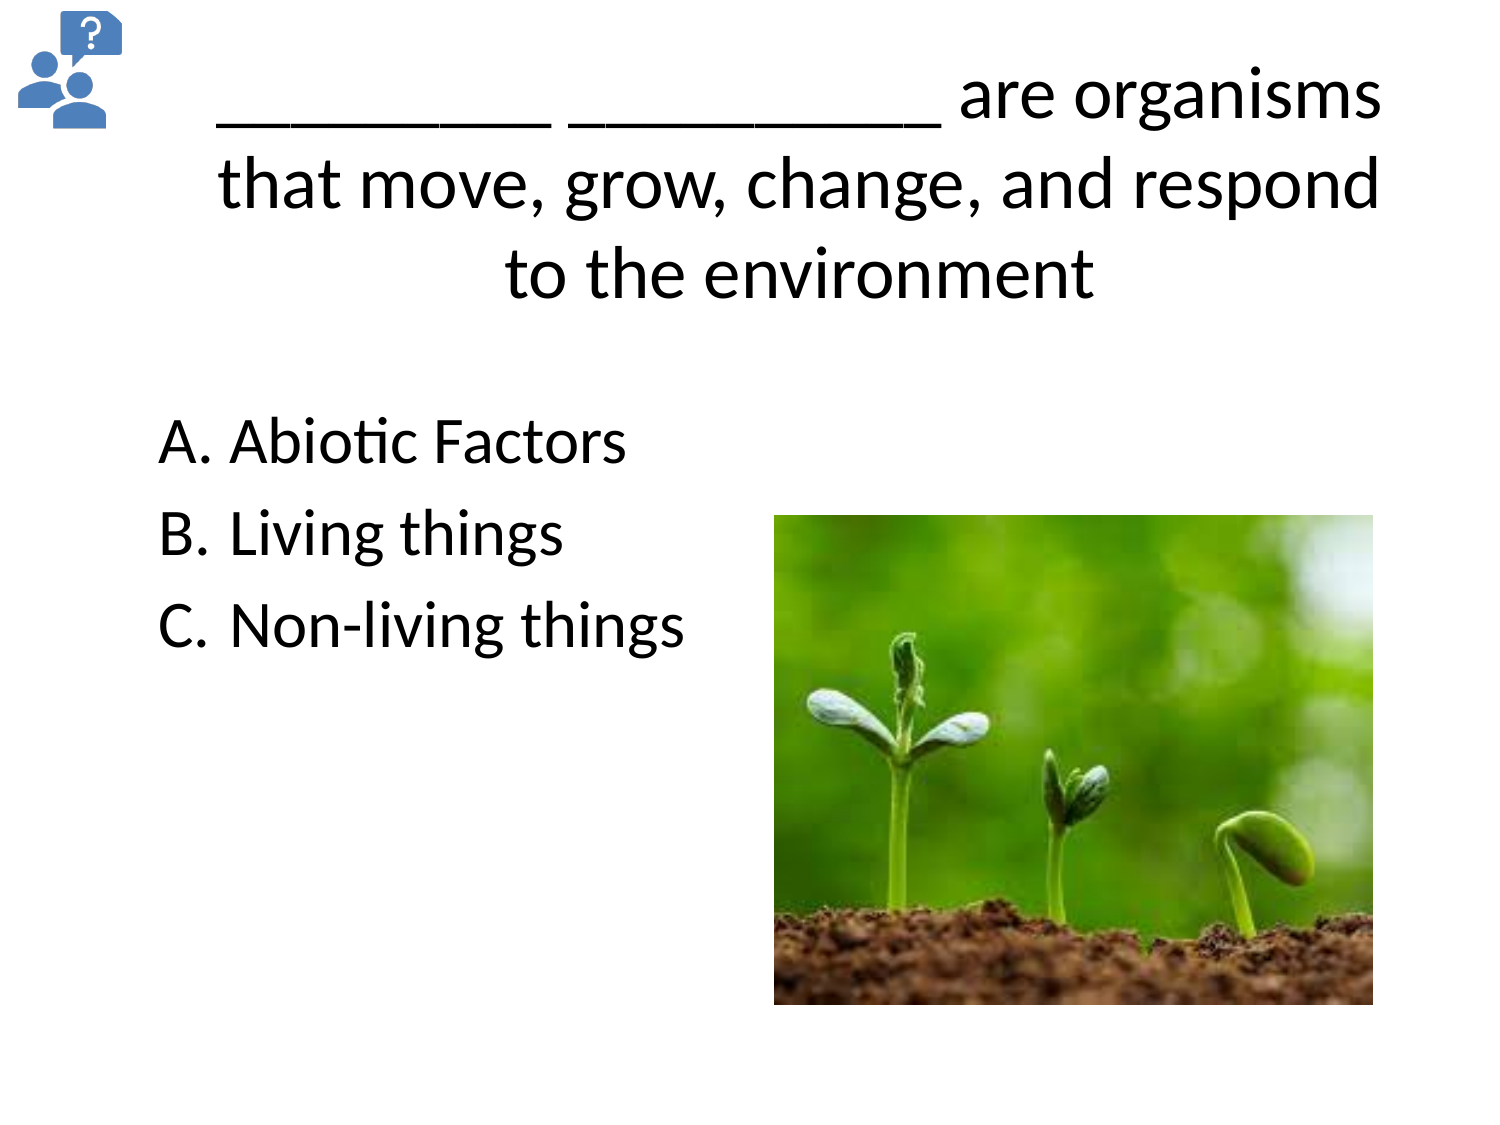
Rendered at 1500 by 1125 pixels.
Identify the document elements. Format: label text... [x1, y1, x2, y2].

text_box _________ __________ are organisms that move, grow, change, and respond to the environment [162, 35, 1439, 321]
text_box Abiotic Factors Living things Non-living things [139, 377, 775, 867]
picture [774, 515, 1373, 1005]
text_box [0, 0, 140, 140]
